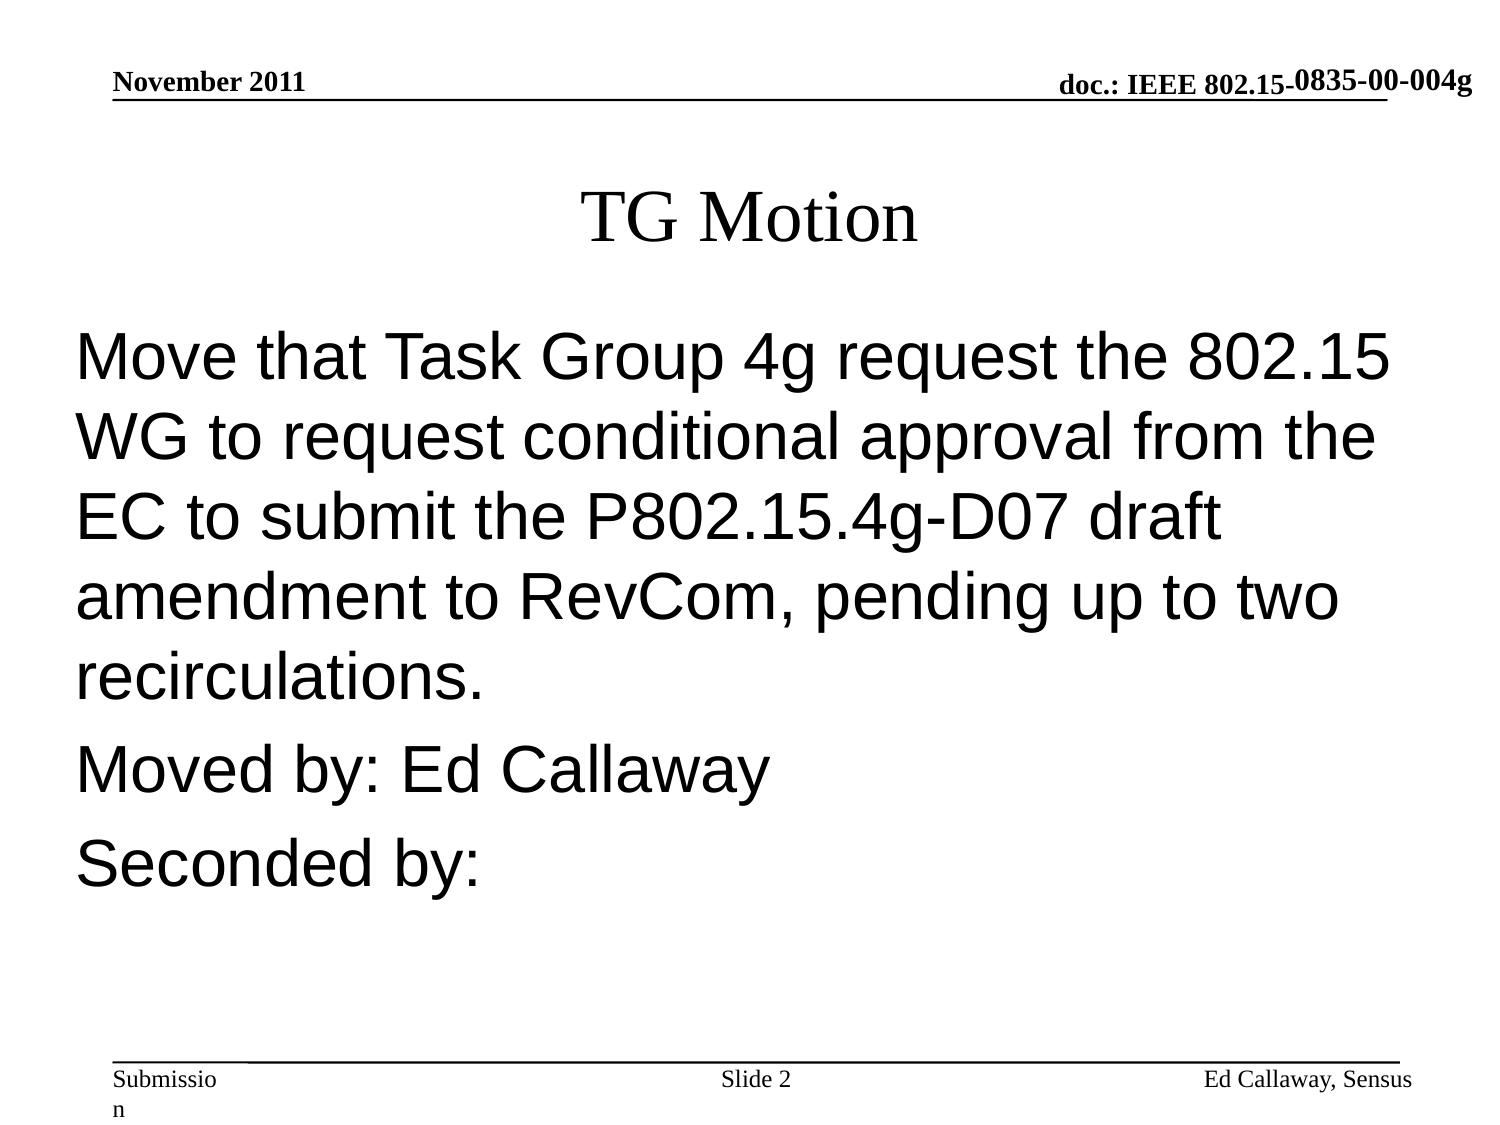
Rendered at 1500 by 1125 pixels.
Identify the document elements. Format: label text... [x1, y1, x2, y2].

slide_number Slide 2 [712, 1061, 800, 1093]
text_box 0835-00-004g [1294, 59, 1474, 97]
footer Ed Callaway, Sensus [899, 1061, 1413, 1093]
title TG Motion [112, 117, 1388, 305]
subtitle Move that Task Group 4g request the 802.15 WG to request conditional approval from the EC to submit the P802.15.4g-D07 draft amendment to RevCom, pending up to two recirculations. Moved by: Ed Callaway Seconded by: [59, 305, 1457, 884]
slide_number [112, 61, 376, 98]
